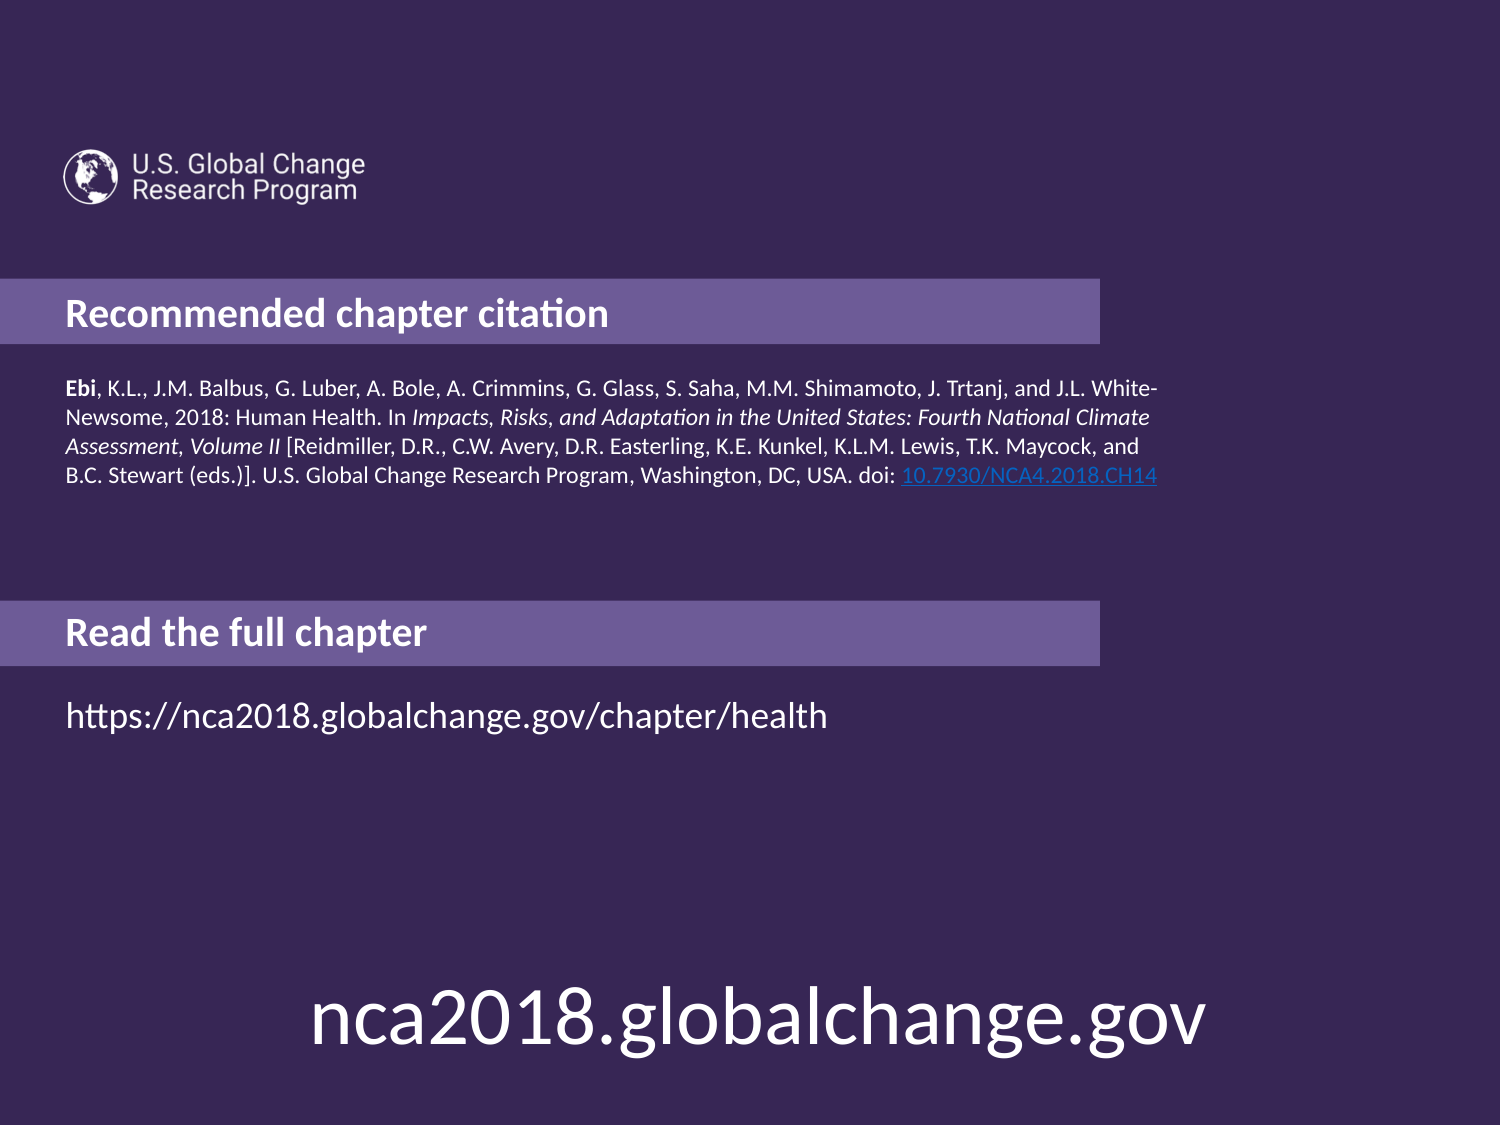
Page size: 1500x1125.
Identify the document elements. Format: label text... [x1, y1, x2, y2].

picture [63, 149, 366, 207]
subtitle Ebi, K.L., J.M. Balbus, G. Luber, A. Bole, A. Crimmins, G. Glass, S. Saha, M.M. Shimamoto, J. Trtanj, and J.L. White-Newsome, 2018: Human Health. In Impacts, Risks, and Adaptation in the United States: Fourth National Climate Assessment, Volume II [Reidmiller, D.R., C.W. Avery, D.R. Easterling, K.E. Kunkel, K.L.M. Lewis, T.K. Maycock, and B.C. Stewart (eds.)]. U.S. Global Change Research Program, Washington, DC, USA. doi: 10.7930/NCA4.2018.CH14 [50, 365, 1176, 516]
list https://nca2018.globalchange.gov/chapter/health [50, 688, 1176, 839]
